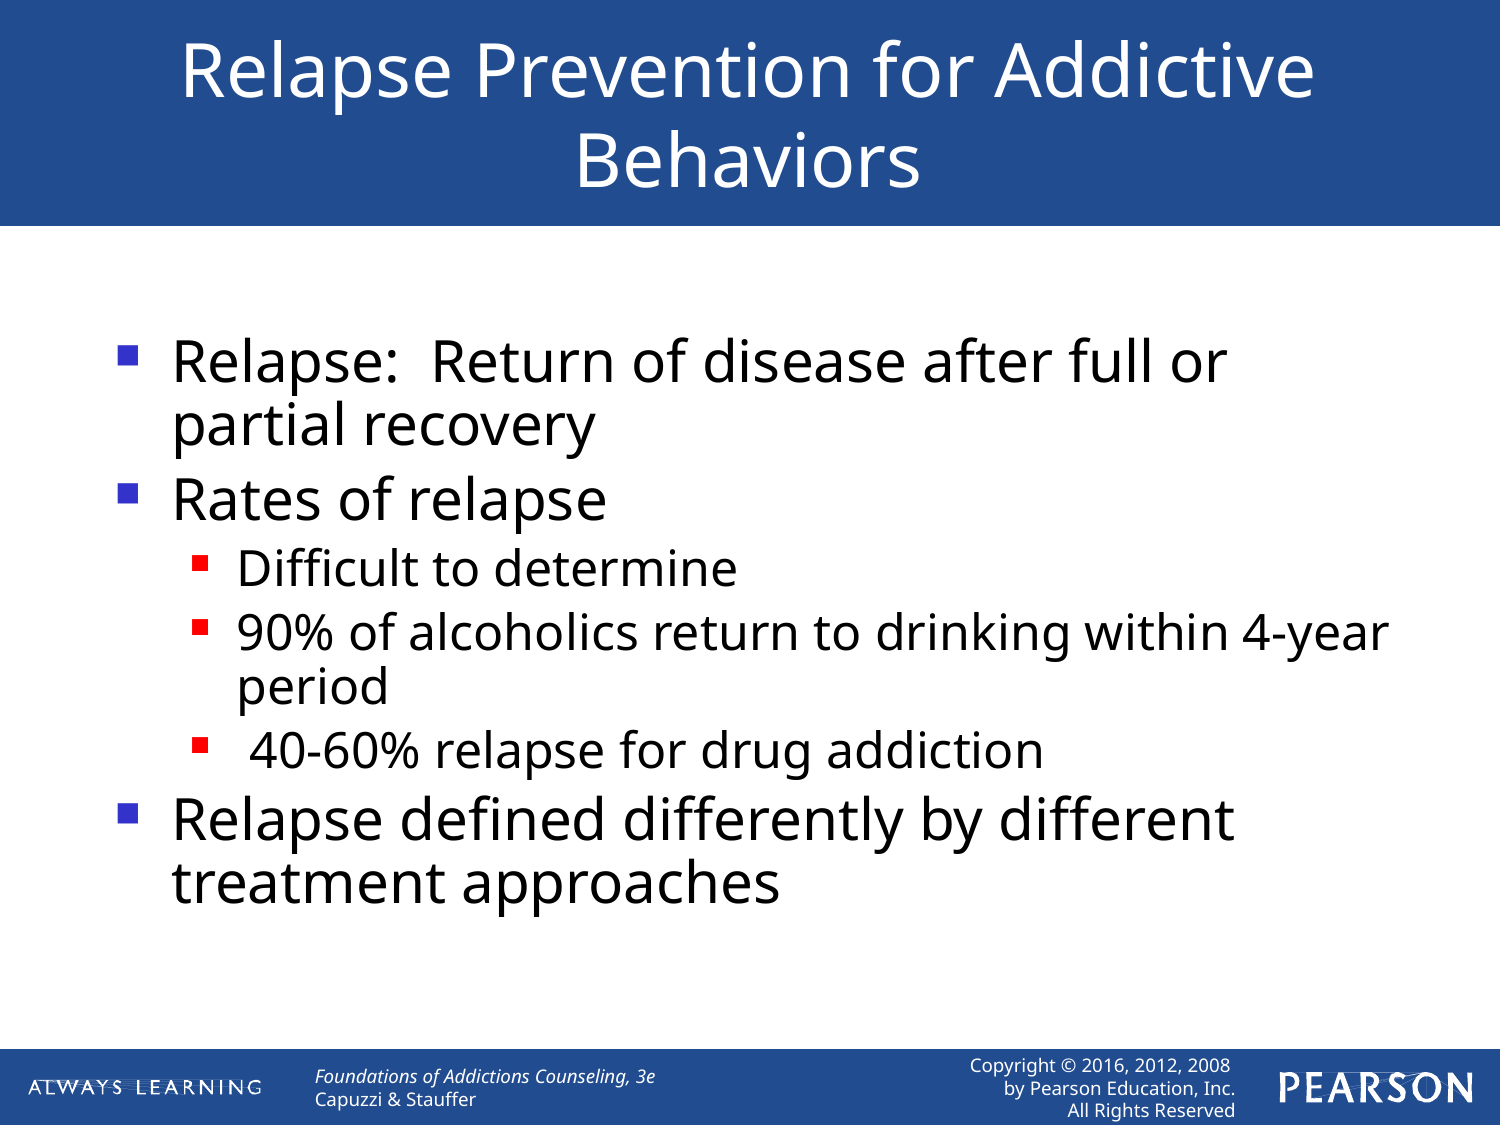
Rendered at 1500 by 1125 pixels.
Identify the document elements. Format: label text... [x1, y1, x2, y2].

title Relapse Prevention for Addictive Behaviors [0, 0, 1500, 226]
text_box Relapse: Return of disease after full or partial recovery Rates of relapse Difficult to determine 90% of alcoholics return to drinking within 4-year period 40-60% relapse for drug addiction Relapse defined differently by different treatment approaches [99, 324, 1425, 963]
text_box Foundations of Addictions Counseling, 3e Capuzzi & Stauffer [299, 1049, 737, 1125]
picture [0, 1049, 290, 1125]
picture [1249, 1049, 1500, 1125]
text_box Copyright © 2016, 2012, 2008 by Pearson Education, Inc. All Rights Reserved [737, 1049, 1248, 1125]
text_box [290, 1049, 299, 1125]
